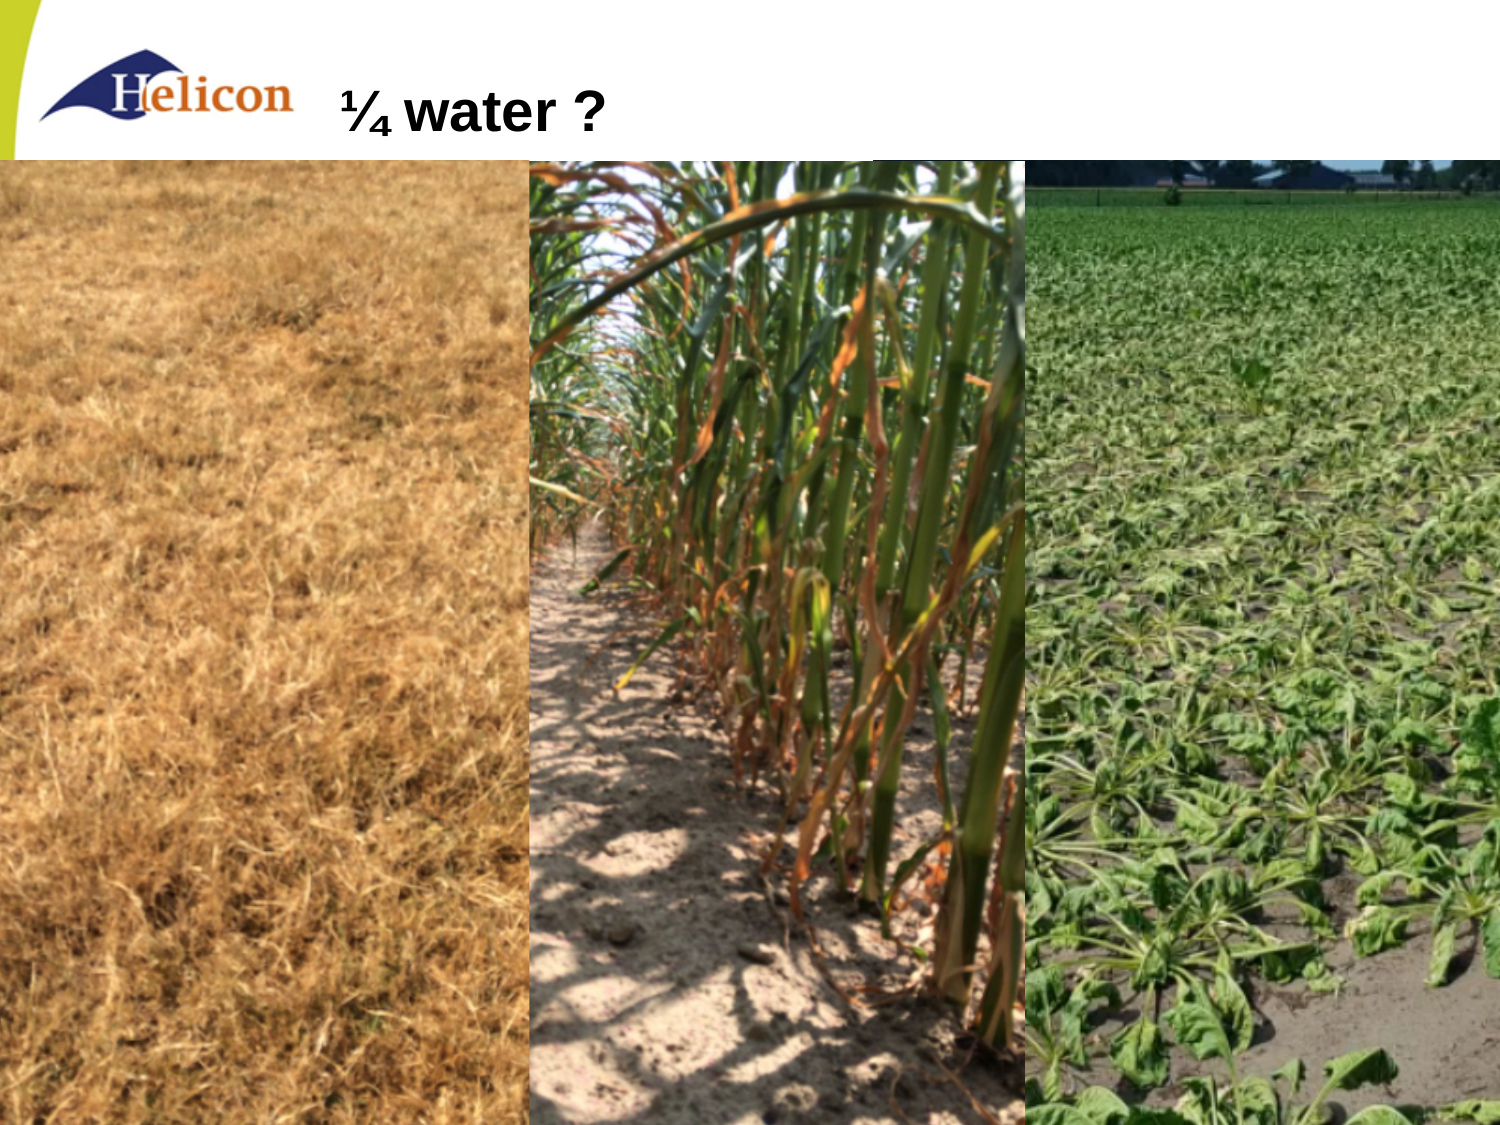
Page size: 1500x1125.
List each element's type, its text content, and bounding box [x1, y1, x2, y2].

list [531, 161, 1025, 1125]
picture [0, 0, 1500, 1125]
title ¼ water ? [324, 54, 1415, 160]
